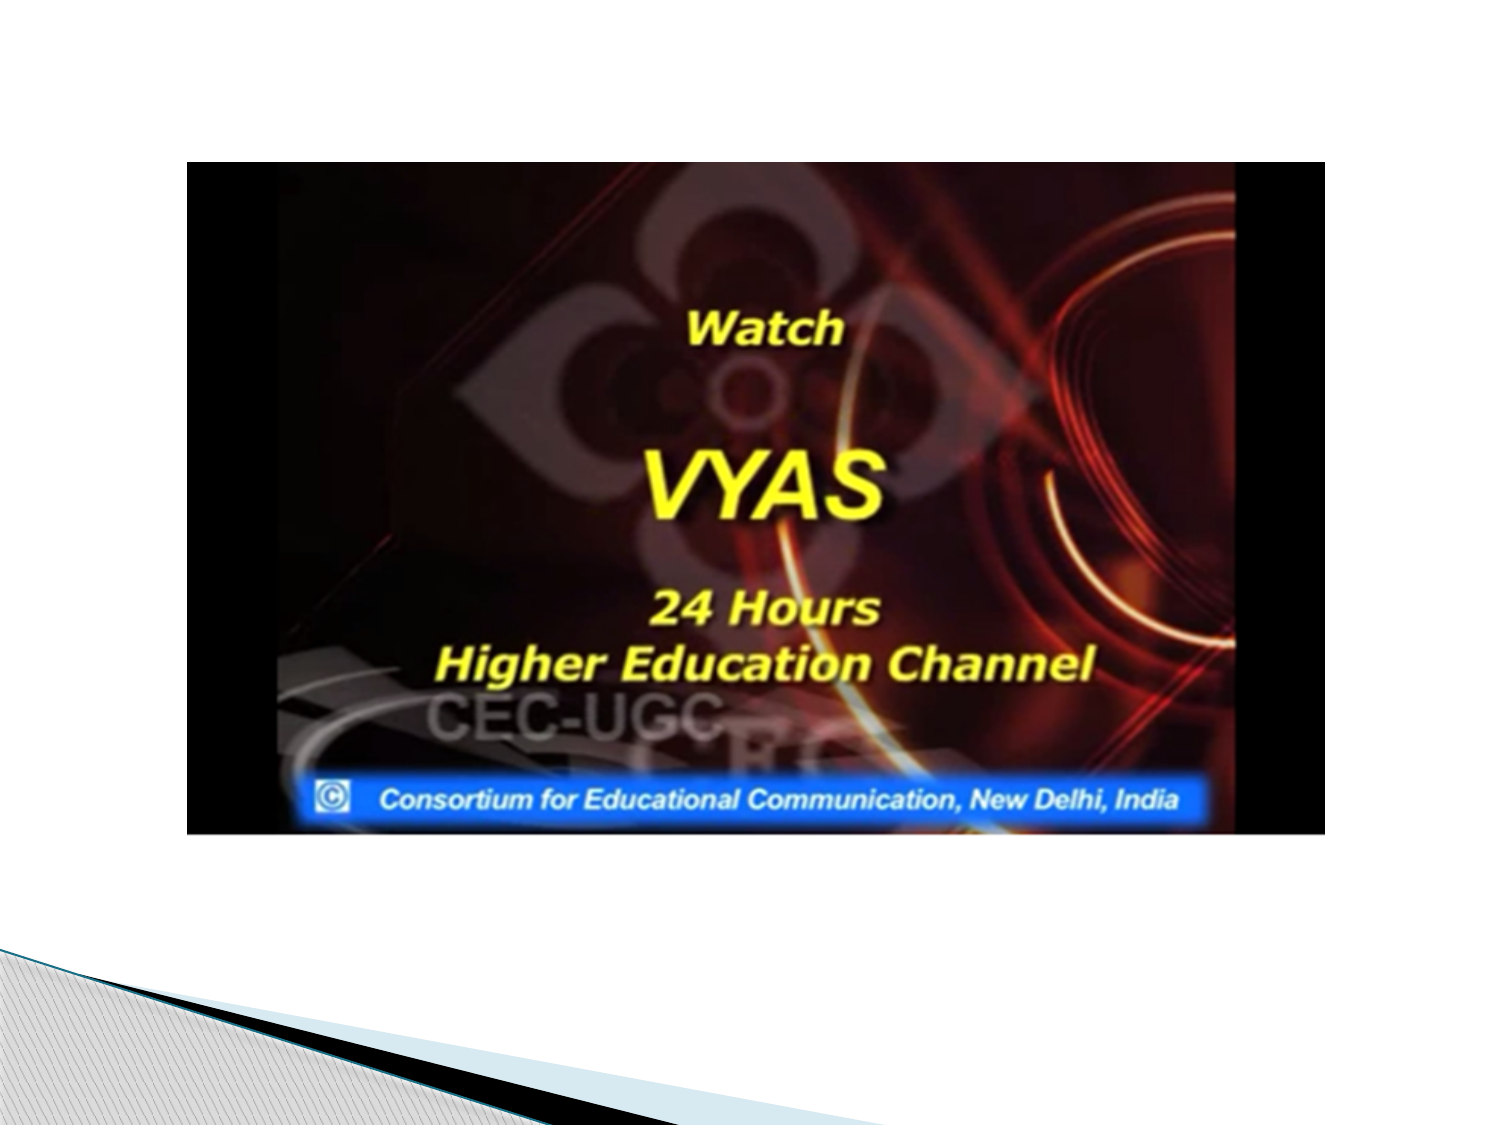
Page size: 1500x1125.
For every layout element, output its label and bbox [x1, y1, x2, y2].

list [187, 162, 1326, 851]
